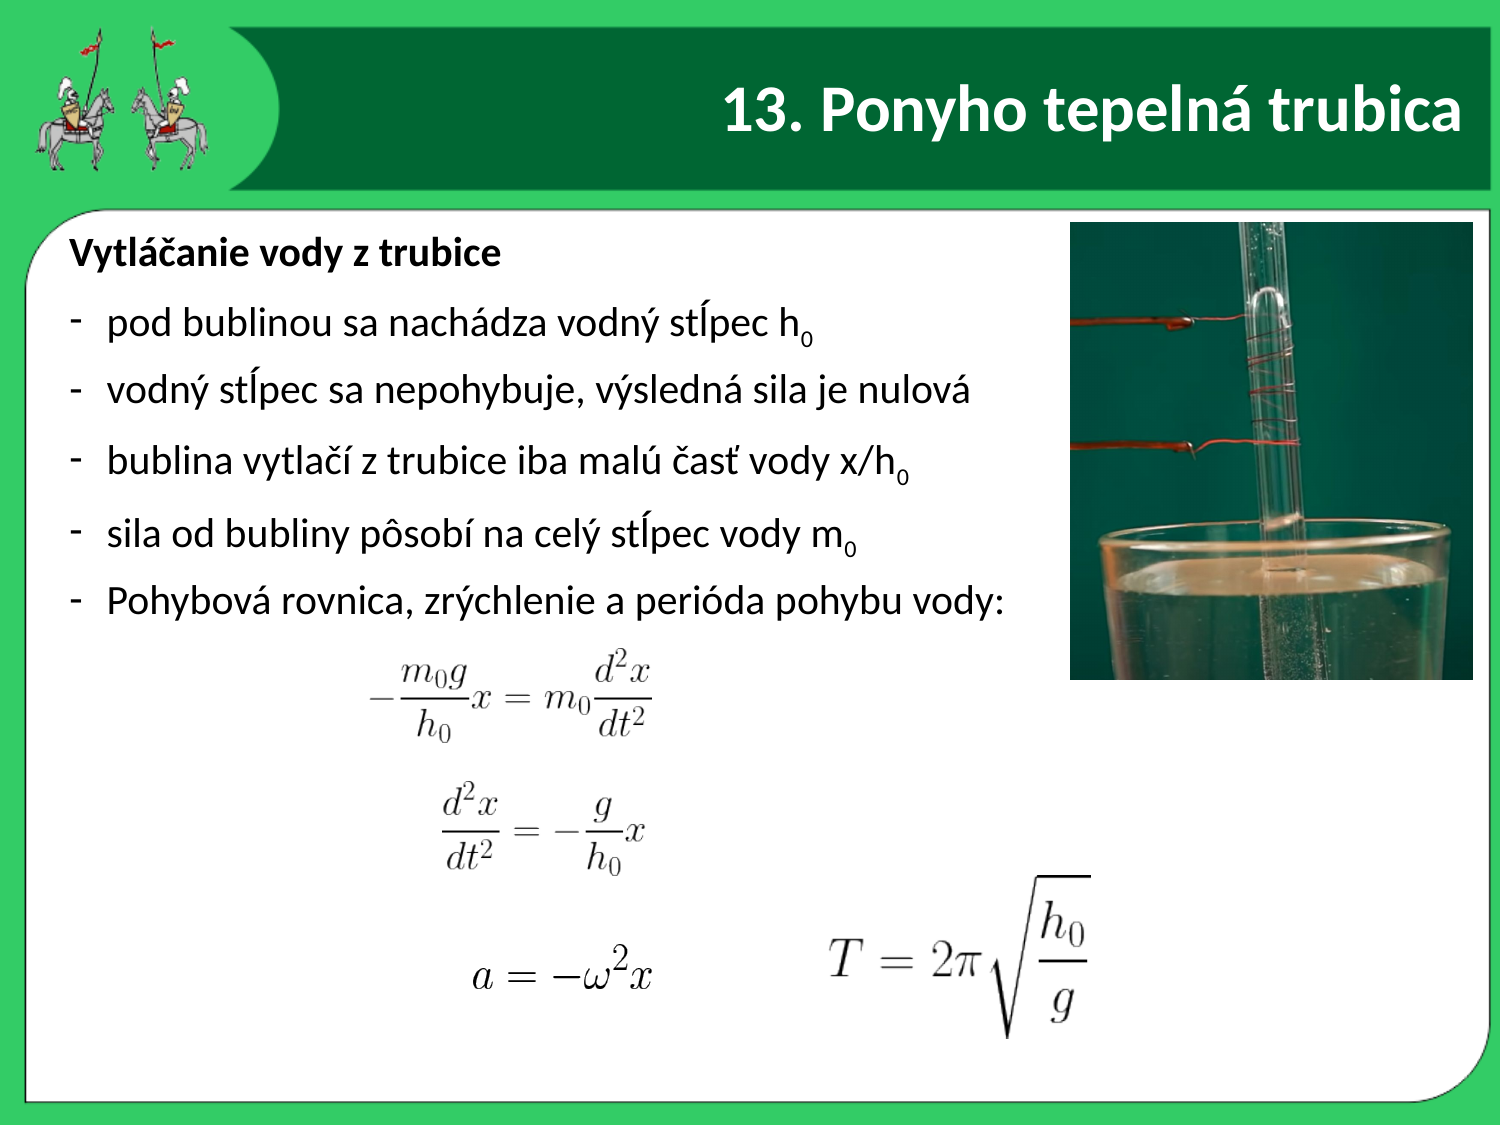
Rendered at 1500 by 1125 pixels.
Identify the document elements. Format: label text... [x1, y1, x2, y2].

title 13. Ponyho tepelná trubica [247, 29, 1480, 192]
list Vytláčanie vody z trubice pod bublinou sa nachádza vodný stĺpec h0 vodný stĺpec sa nepohybuje, výsledná sila je nulová bublina vytlačí z trubice iba malú časť vody x/h0 sila od bubliny pôsobí na celý stĺpec vody m0 Pohybová rovnica, zrýchlenie a perióda pohybu vody: [54, 222, 1473, 1102]
picture [0, 0, 1500, 1125]
